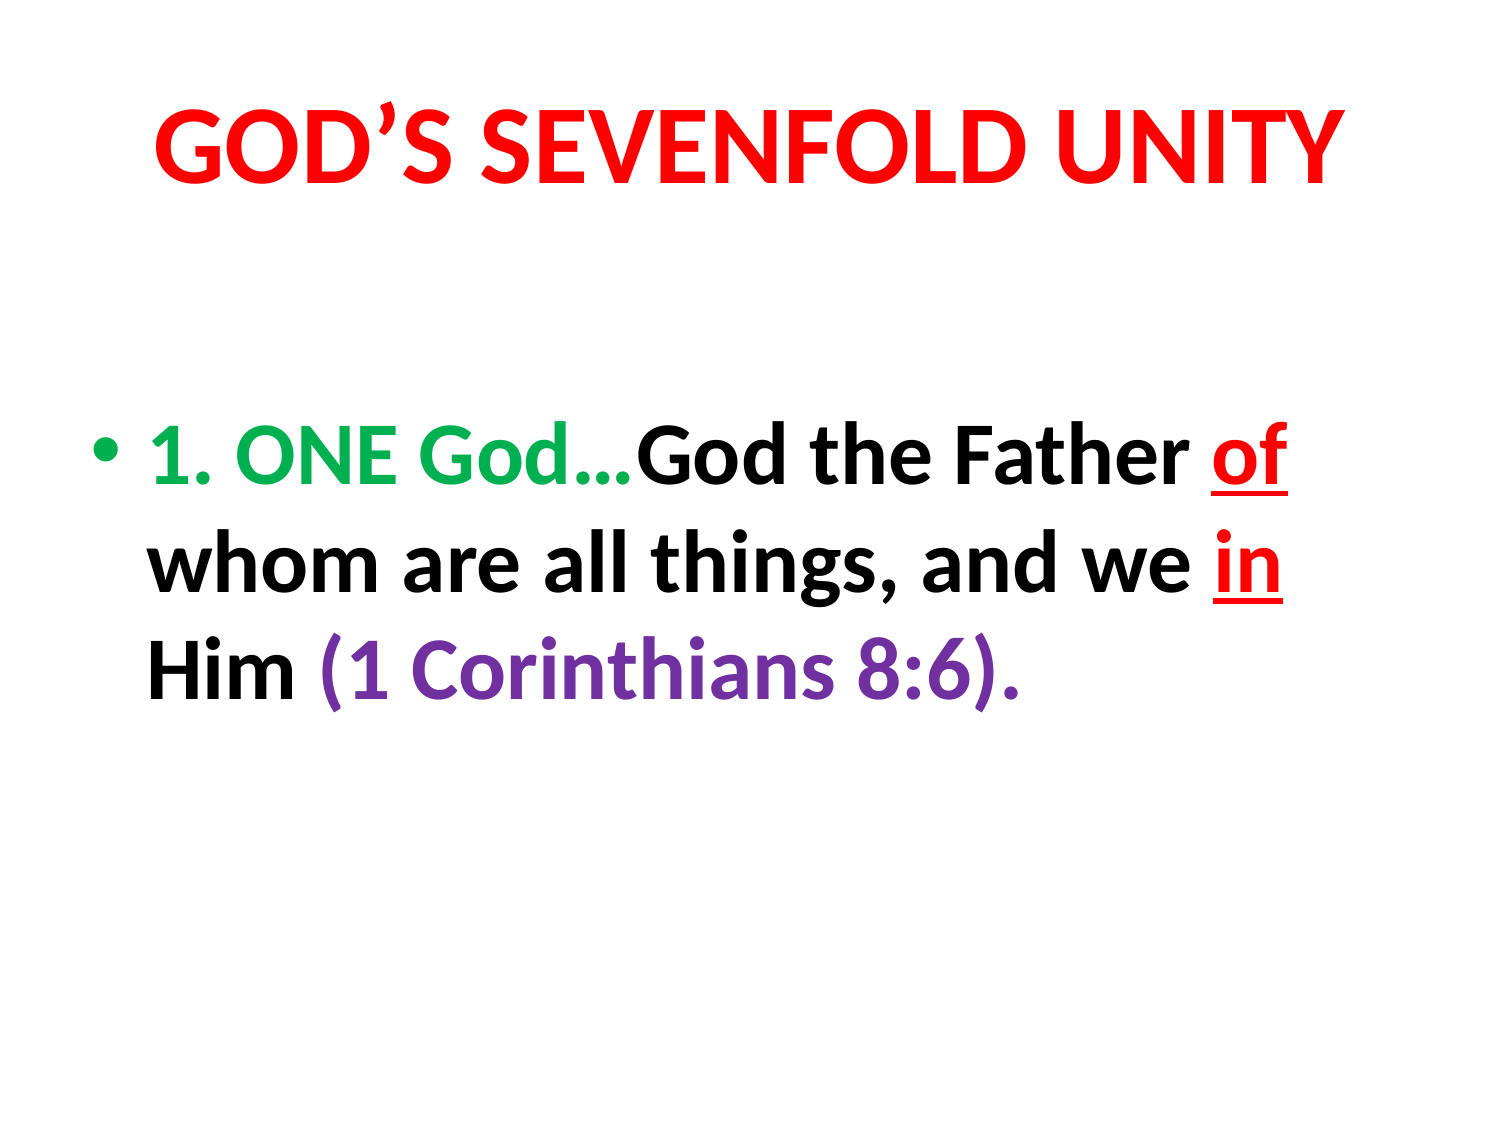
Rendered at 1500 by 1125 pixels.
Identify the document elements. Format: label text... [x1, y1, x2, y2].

title GOD’S SEVENFOLD UNITY [75, 45, 1425, 233]
list 1. ONE God…God the Father of whom are all things, and we in Him (1 Corinthians 8:6). [75, 262, 1425, 1005]
